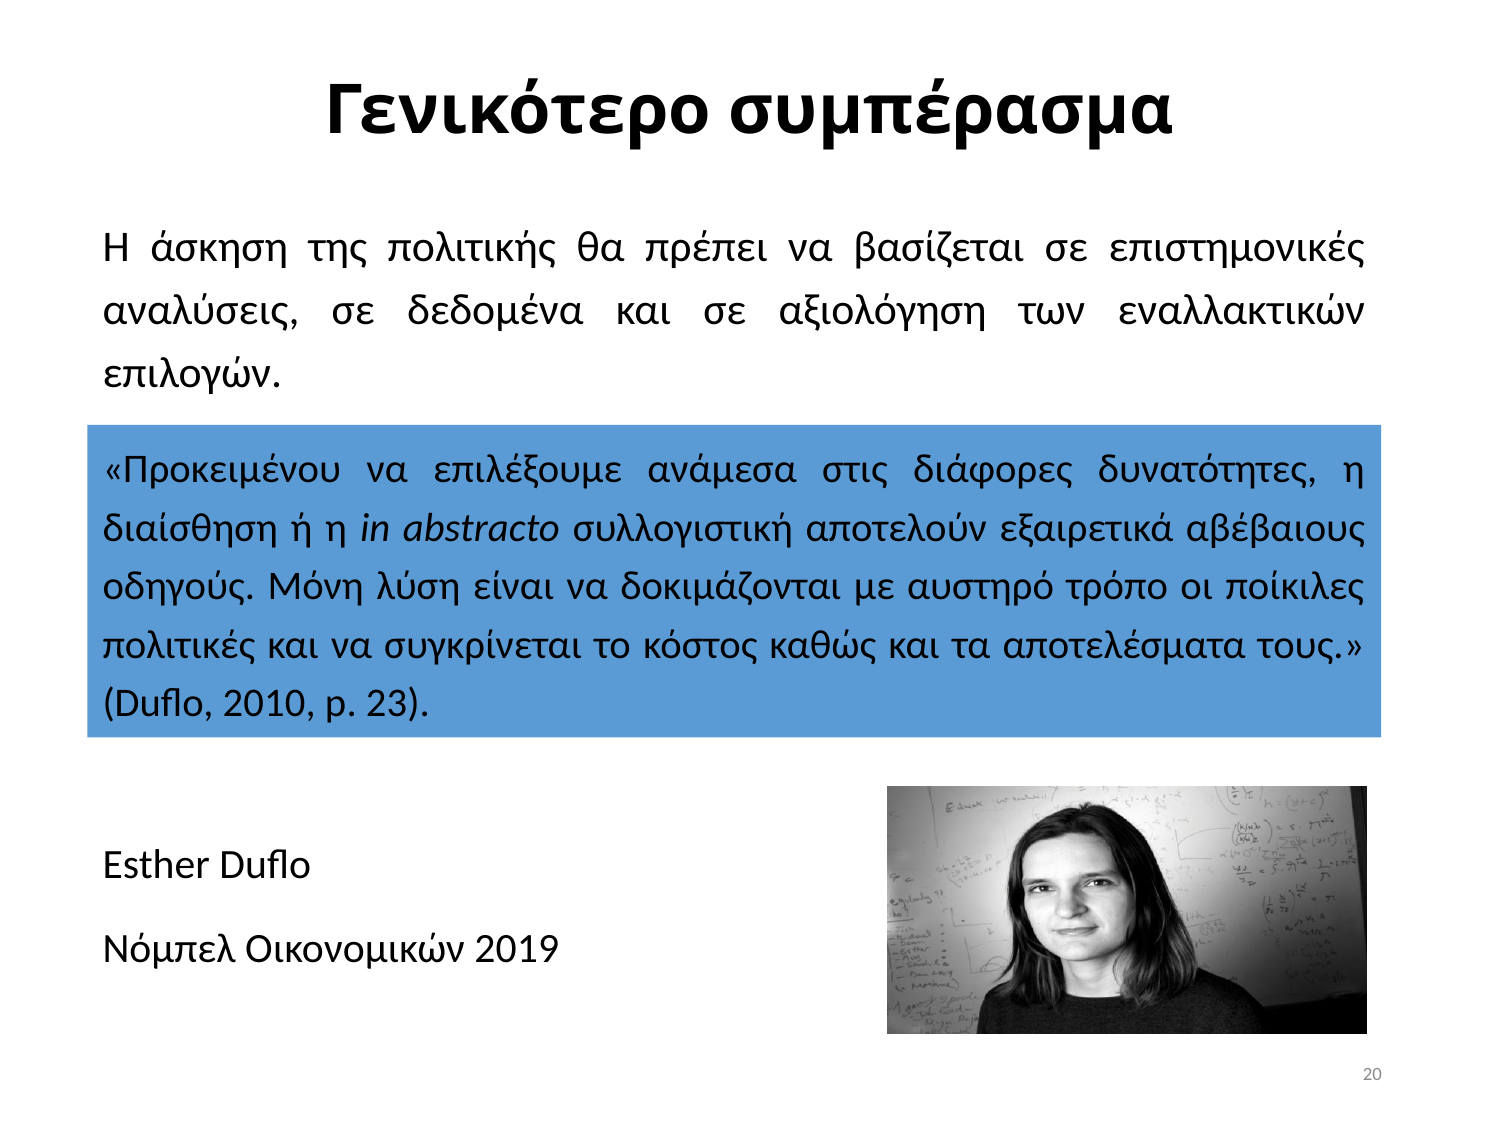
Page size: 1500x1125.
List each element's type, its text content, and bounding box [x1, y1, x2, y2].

slide_number 20 [1059, 1042, 1397, 1103]
list Η άσκηση της πολιτικής θα πρέπει να βασίζεται σε επιστημονικές αναλύσεις, σε δεδομένα και σε αξιολόγηση των εναλλακτικών επιλογών. [87, 200, 1382, 388]
text_box «Προκειμένου να επιλέξουμε ανάμεσα στις διάφορες δυνατότητες, η διαίσθηση ή η in abstracto συλλογιστική αποτελούν εξαιρετικά αβέβαιους οδηγούς. Μόνη λύση είναι να δοκιμάζονται με αυστηρό τρόπο οι ποίκιλες πολιτικές και να συγκρίνεται το κόστος καθώς και τα αποτελέσματα τους.» (Duflo, 2010, p. 23). Esther Duflo Νόμπελ Οικονομικών 2019 [87, 424, 1382, 738]
title Γενικότερο συμπέρασμα [103, 59, 1397, 163]
picture [887, 786, 1367, 1034]
